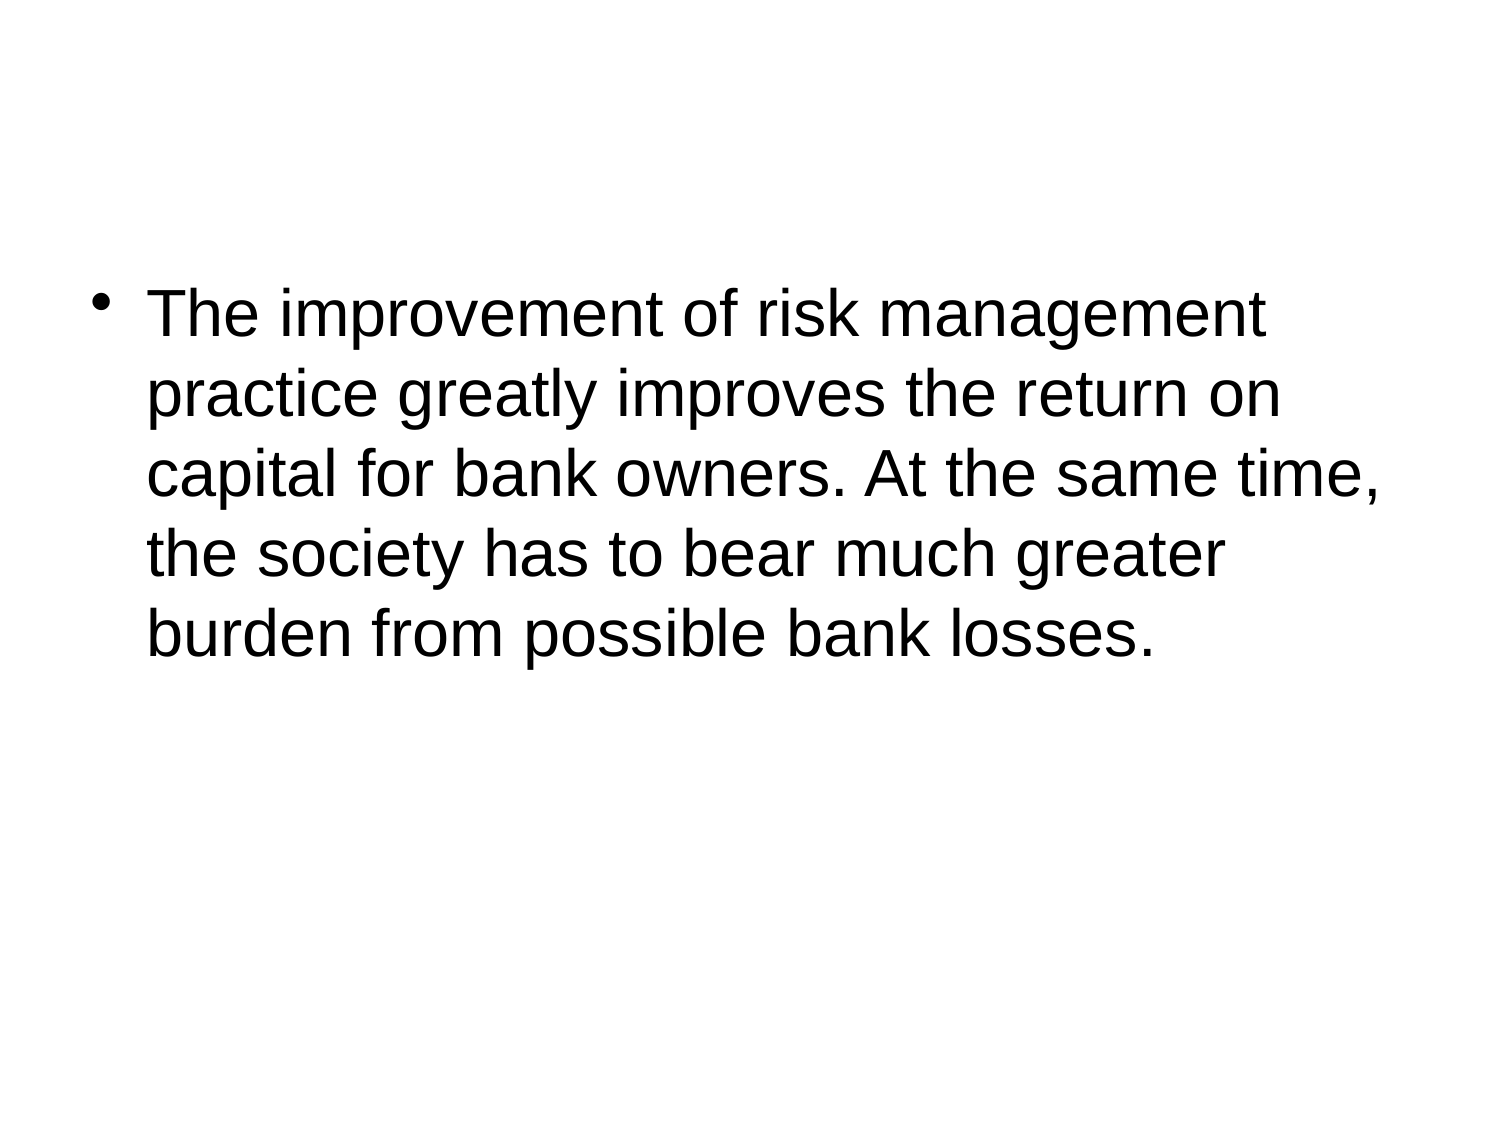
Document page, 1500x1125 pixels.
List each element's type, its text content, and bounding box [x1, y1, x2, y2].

list The improvement of risk management practice greatly improves the return on capital for bank owners. At the same time, the society has to bear much greater burden from possible bank losses. [75, 262, 1425, 1005]
